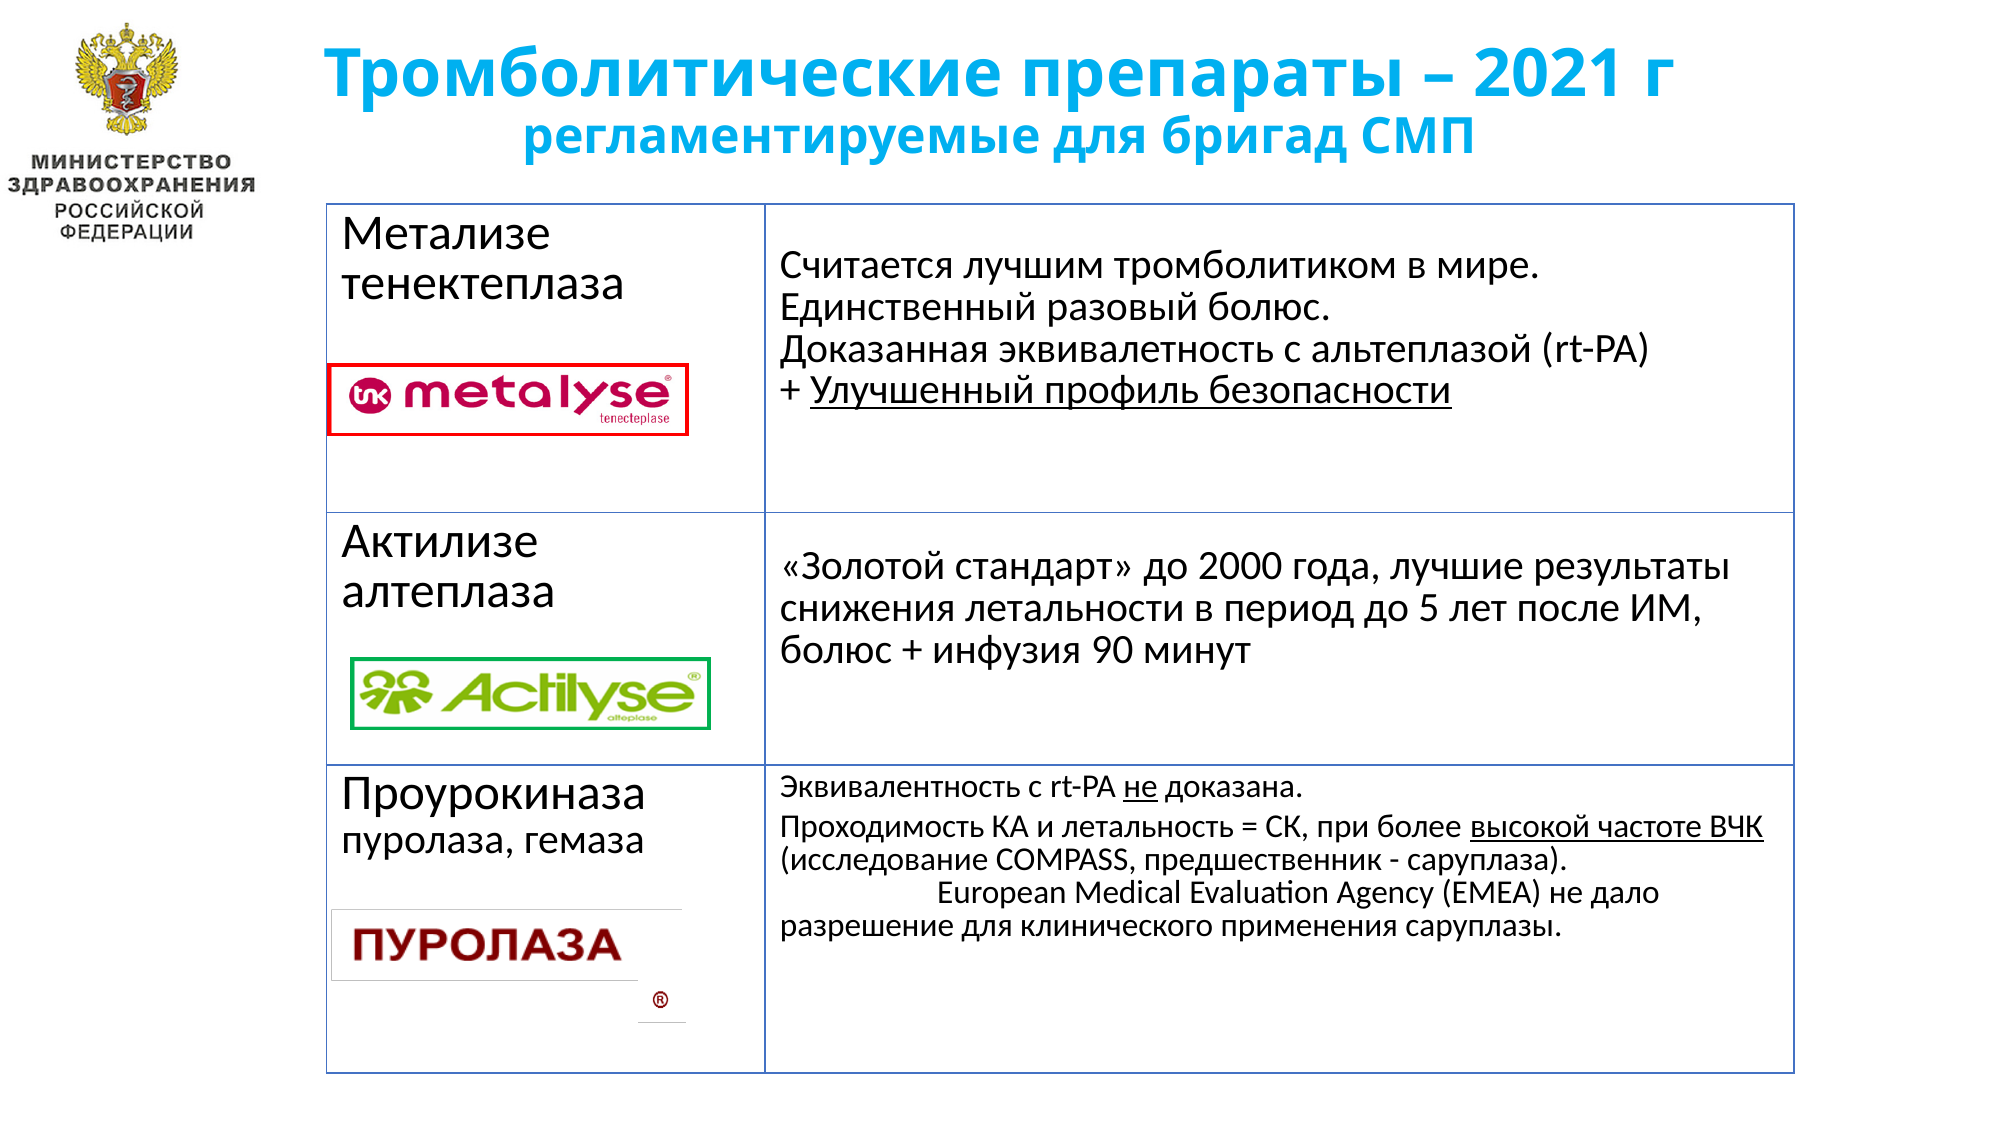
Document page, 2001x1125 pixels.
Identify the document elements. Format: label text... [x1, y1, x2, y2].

table_cell Актилизе алтеплаза [327, 513, 764, 764]
title Тромболитические препараты – 2021 г регламентируемые для бригад СМП [267, 30, 1750, 174]
picture [327, 363, 689, 436]
picture [350, 657, 711, 730]
picture [320, 904, 686, 1027]
table_cell Проурокиназа пуролаза, гемаза [327, 766, 764, 1072]
picture [0, 0, 267, 267]
table_cell «Золотой стандарт» до 2000 года, лучшие результаты снижения летальности в период до 5 лет после ИМ, болюс + инфузия 90 минут [766, 513, 1793, 764]
table_header Считается лучшим тромболитиком в мире. Единственный разовый болюс. Доказанная эквивалетность с альтеплазой (rt-PA) + Улучшенный профиль безопасности [766, 205, 1793, 512]
table_header Метализе тенектеплаза [327, 205, 764, 512]
table_cell Эквивалентность с rt-PA не доказана. Проходимость КА и летальность = СК, при более высокой частоте ВЧК (исследование COMPASS, предшественник - саруплаза). European Medical Evaluation Agency (EMEA) не дало разрешение для клинического применения саруплазы. [766, 766, 1793, 1072]
